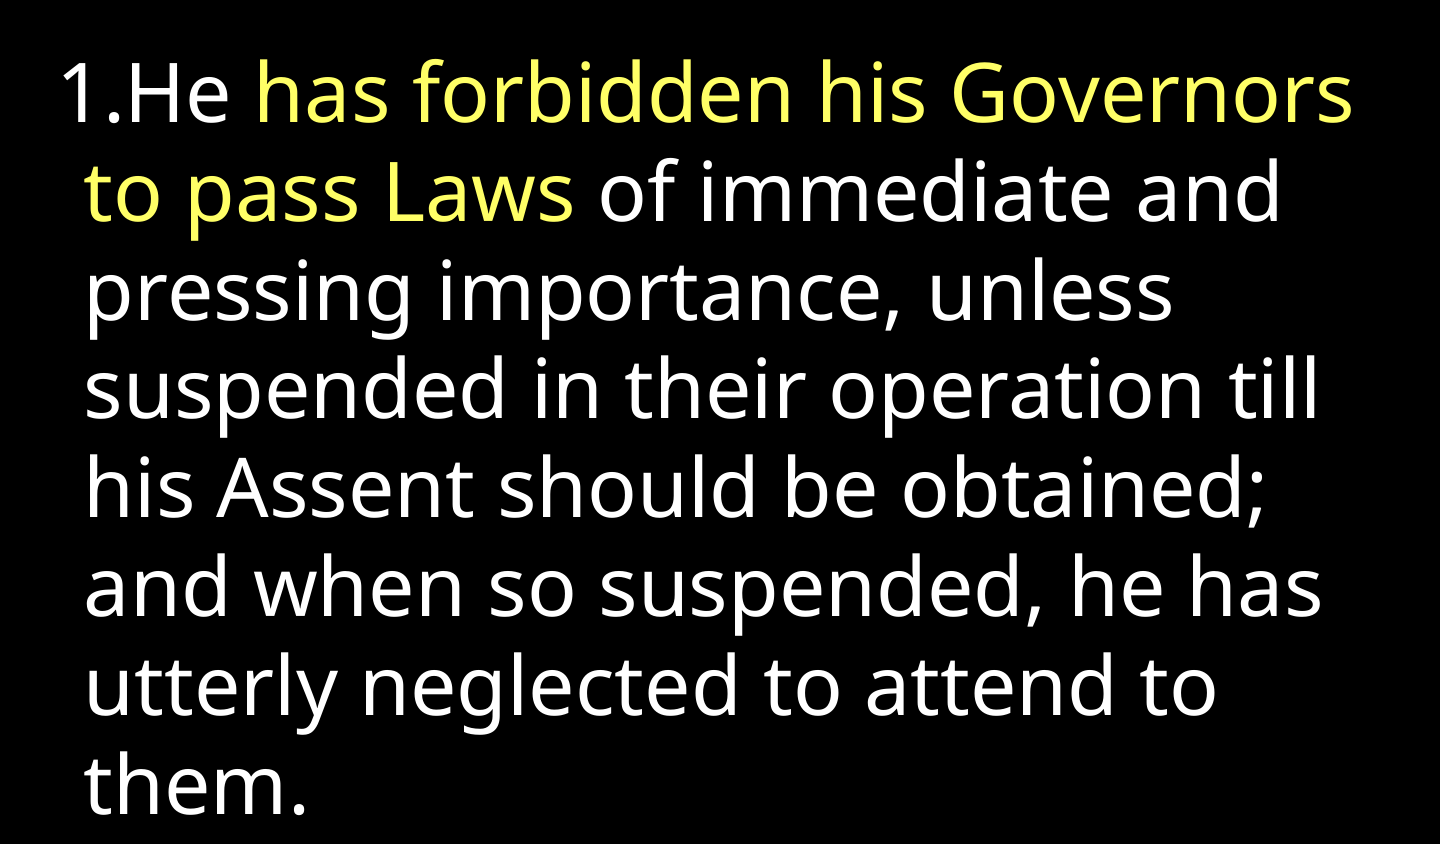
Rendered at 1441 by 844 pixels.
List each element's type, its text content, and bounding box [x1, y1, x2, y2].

list He has forbidden his Governors to pass Laws of immediate and pressing importance, unless suspended in their operation till his Assent should be obtained; and when so suspended, he has utterly neglected to attend to them. [45, 34, 1396, 844]
